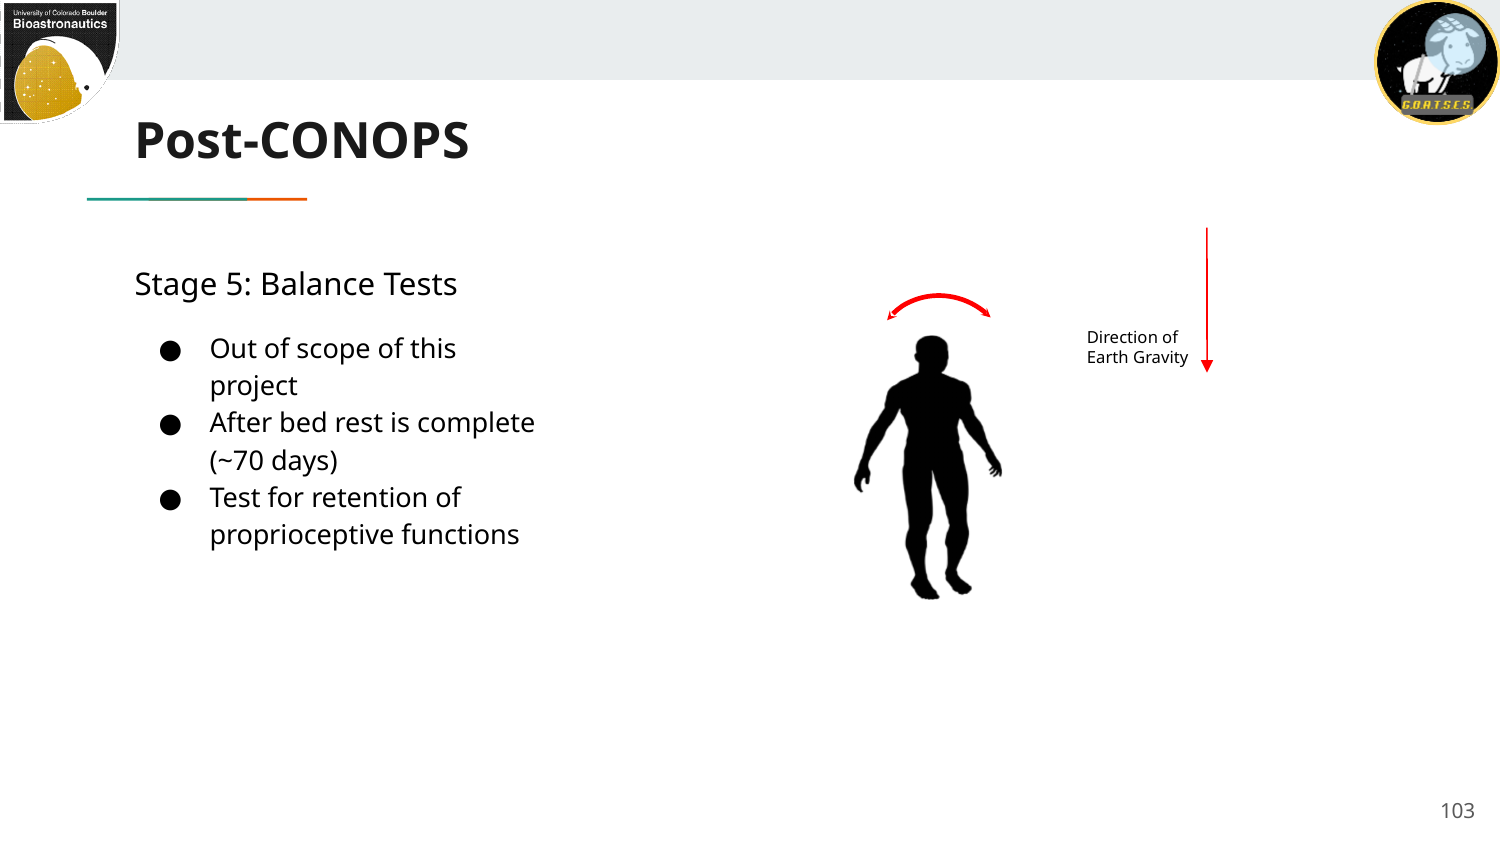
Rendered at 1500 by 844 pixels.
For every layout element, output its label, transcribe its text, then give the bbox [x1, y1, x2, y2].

list Stage 5: Balance Tests Out of scope of this project After bed rest is complete (~70 days) Test for retention of proprioceptive functions [119, 243, 564, 836]
title Post-CONOPS [119, 81, 1381, 195]
picture [0, 0, 120, 124]
picture [1371, 0, 1500, 126]
text_box [887, 295, 991, 333]
slide_number 103 [1400, 779, 1491, 844]
text_box Direction of Earth Gravity [1071, 311, 1215, 382]
picture [850, 334, 1005, 601]
